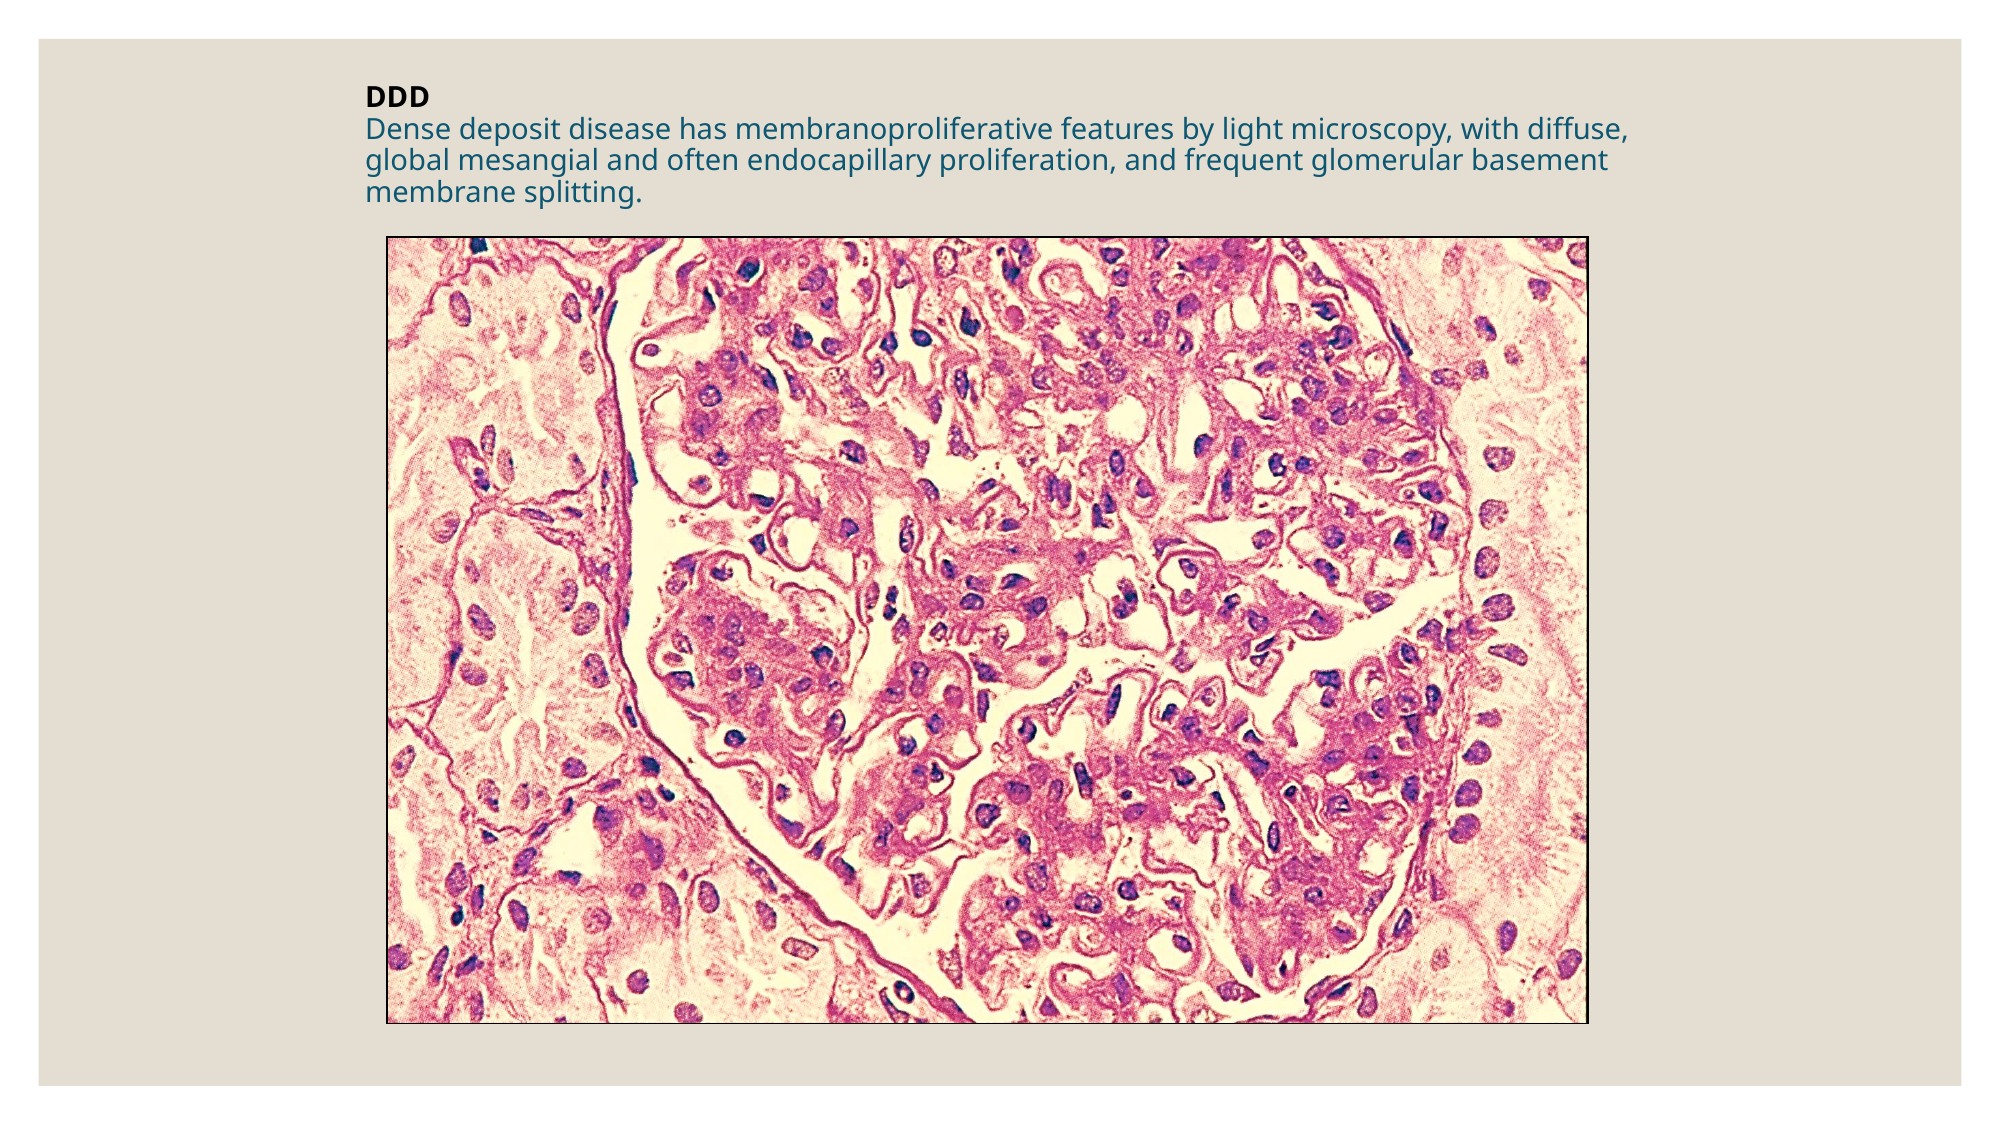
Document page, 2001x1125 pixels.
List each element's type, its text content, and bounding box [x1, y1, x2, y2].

picture [387, 237, 1588, 1023]
title DDD Dense deposit disease has membranoproliferative features by light microscopy, with diffuse, global mesangial and often endocapillary proliferation, and frequent glomerular basement membrane splitting. [350, 75, 1650, 263]
